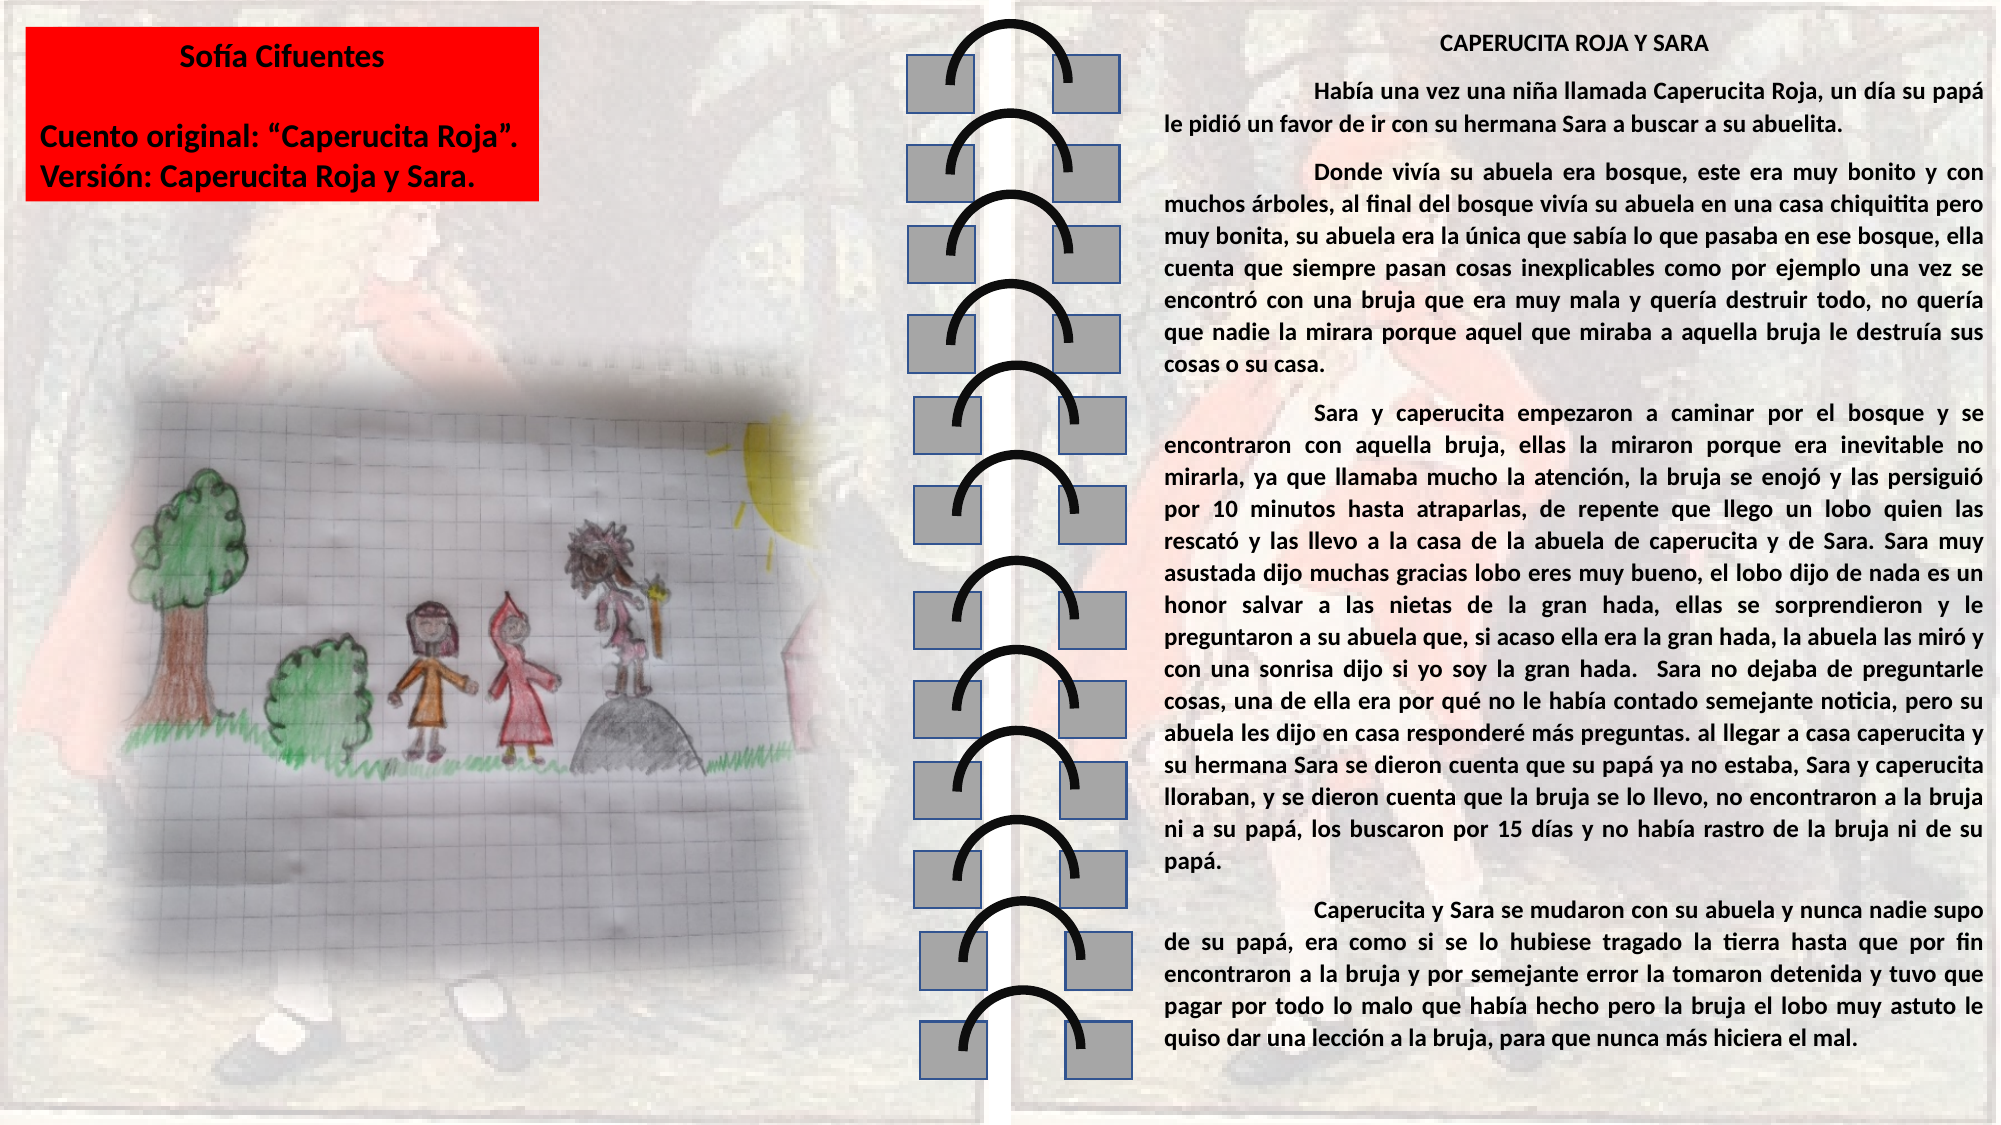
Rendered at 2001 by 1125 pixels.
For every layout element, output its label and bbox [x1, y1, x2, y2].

text_box [907, 23, 1126, 576]
picture [0, 0, 989, 1125]
picture [1011, 0, 2000, 1125]
text_box [913, 560, 1133, 1111]
